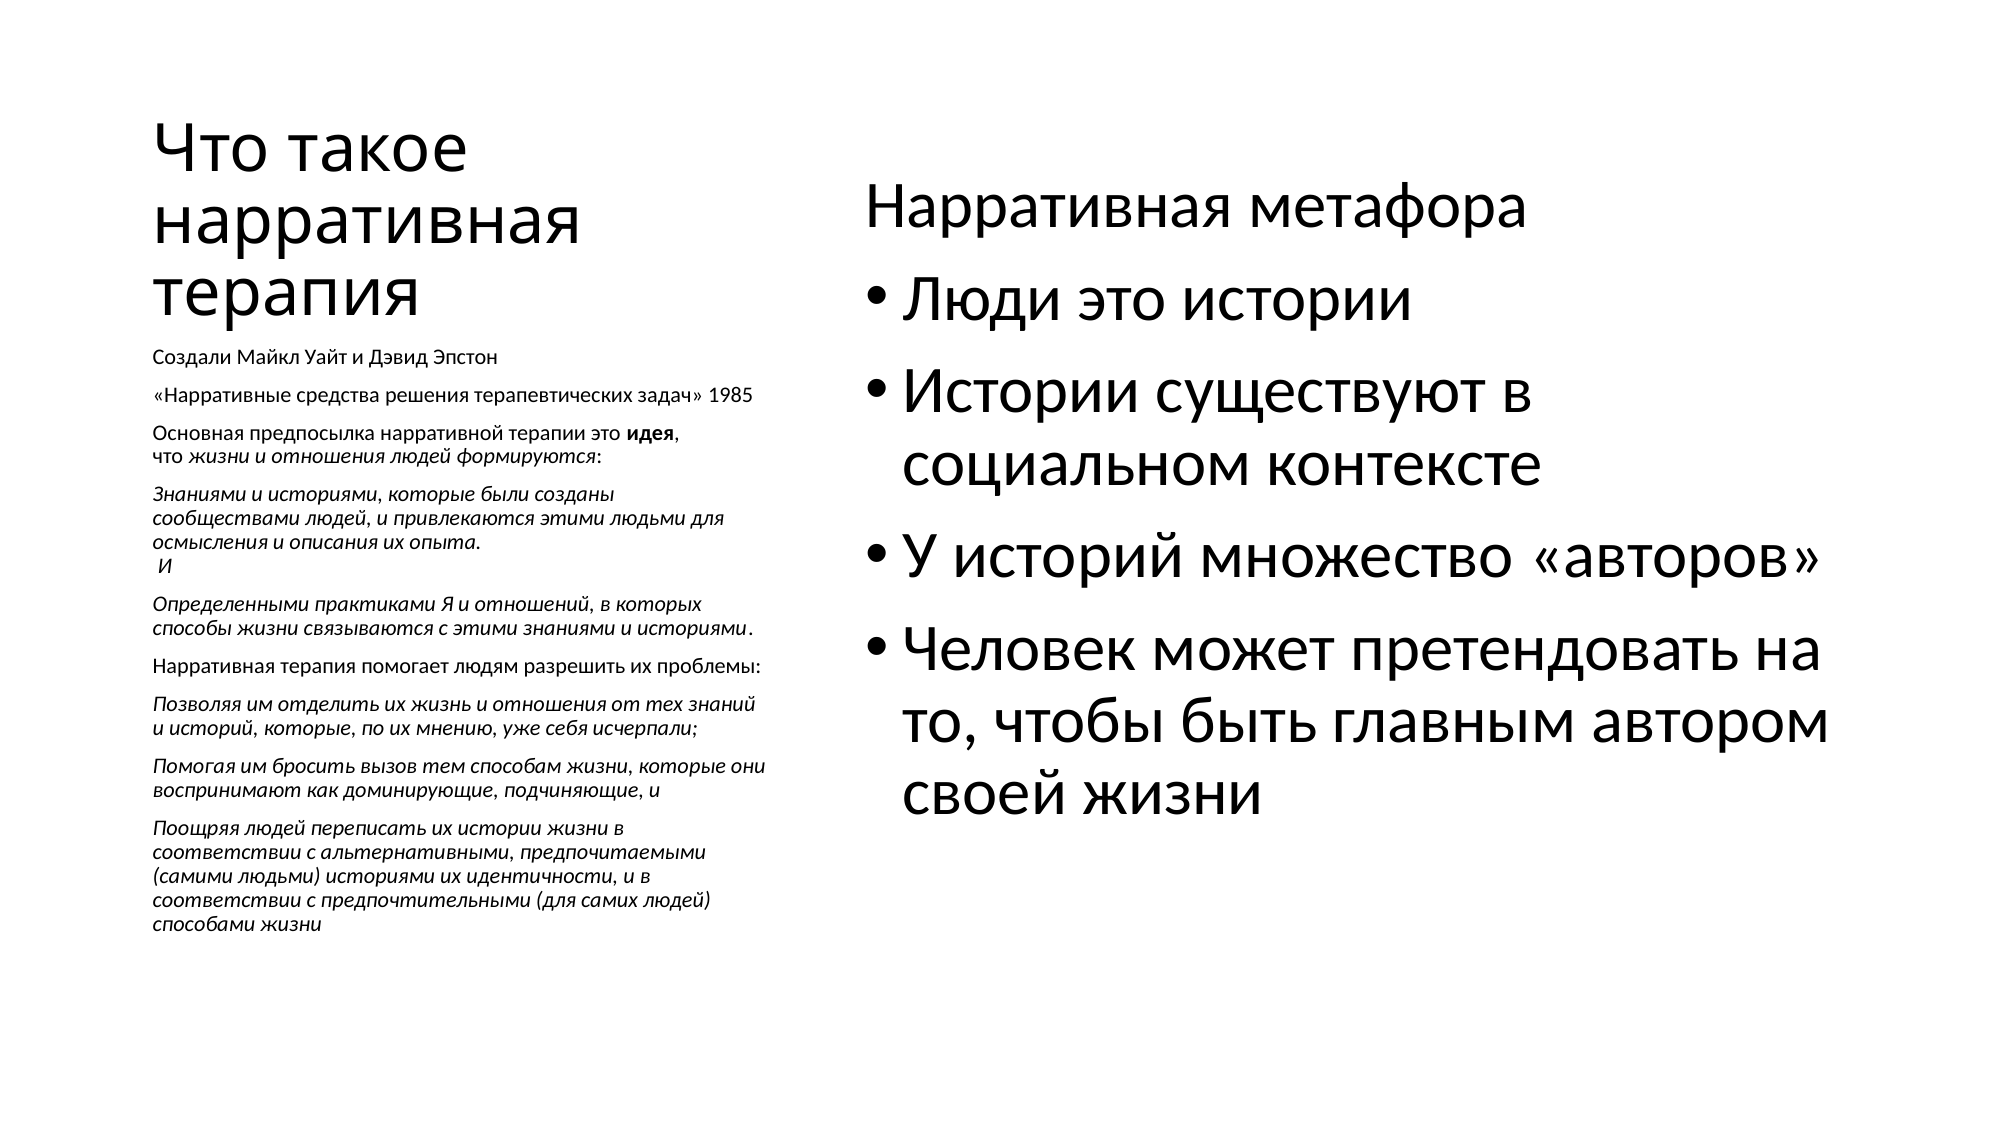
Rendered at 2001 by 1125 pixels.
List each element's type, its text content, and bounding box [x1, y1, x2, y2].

list Нарративная метафора Люди это истории Истории существуют в социальном контексте У историй множество «авторов» Человек может претендовать на то, чтобы быть главным автором своей жизни [850, 161, 1863, 962]
title Что такое нарративная терапия [137, 75, 783, 337]
list Создали Майкл Уайт и Дэвид Эпстон «Нарративные средства решения терапевтических задач» 1985 Основная предпосылка нарративной терапии это идея, что жизни и отношения людей формируются: Знаниями и историями, которые были созданы сообществами людей, и привлекаются этими людьми для осмысления и описания их опыта. И Определенными практиками Я и отношений, в которых способы жизни связываются с этими знаниями и историями. Нарративная терапия помогает людям разрешить их проблемы: Позволяя им отделить их жизнь и отношения от тех знаний и историй, которые, по их мнению, уже себя исчерпали; Помогая им бросить вызов тем способам жизни, которые они воспринимают как доминирующие, подчиняющие, и Поощряя людей переписать их истории жизни в соответствии с альтернативными, предпочитаемыми (самими людьми) историями их идентичности, и в соответствии с предпочтительными (для самих людей) способами жизни [137, 337, 783, 963]
